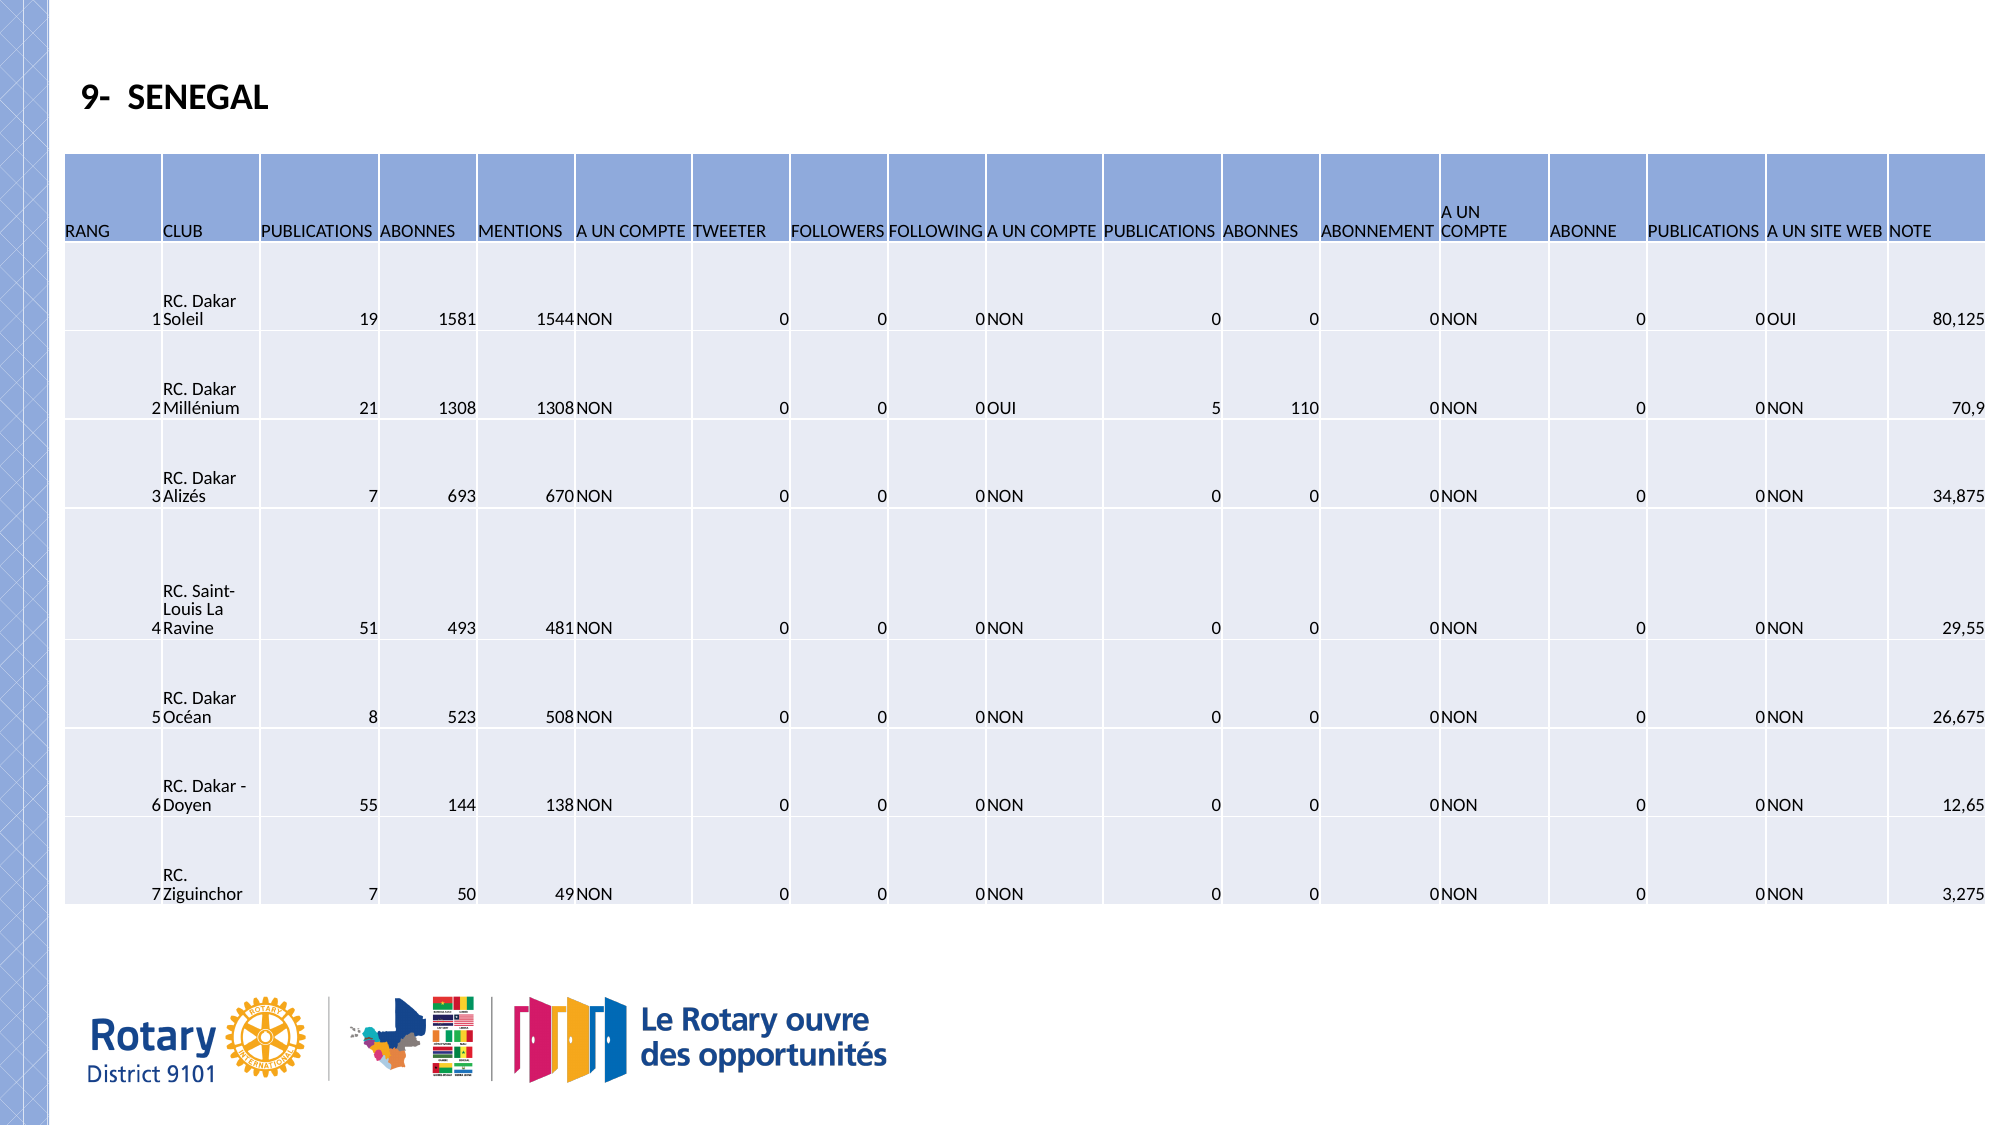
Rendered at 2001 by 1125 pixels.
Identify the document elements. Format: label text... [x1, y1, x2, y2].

table_cell NON [1441, 509, 1548, 639]
table_cell 1308 [380, 331, 476, 418]
table_cell NON [987, 509, 1102, 639]
table_cell 49 [478, 817, 574, 904]
table_cell NON [987, 817, 1102, 904]
table_cell 0 [1648, 729, 1765, 816]
table_cell 5 [1104, 331, 1221, 418]
table_cell 144 [380, 729, 476, 816]
table_cell 21 [261, 331, 378, 418]
table_cell 0 [1321, 729, 1439, 816]
table_cell 7 [261, 420, 378, 507]
table_header TWEETER [693, 154, 789, 241]
table_cell OUI [987, 331, 1102, 418]
table_cell RC. Dakar Millénium [163, 331, 259, 418]
table_cell NON [1441, 331, 1548, 418]
table_cell 0 [889, 243, 985, 330]
table_cell 0 [1104, 817, 1221, 904]
table_cell NON [1441, 729, 1548, 816]
table_header A UN COMPTE [1441, 154, 1548, 241]
table_cell NON [1767, 817, 1887, 904]
table_cell 0 [1550, 729, 1646, 816]
table_cell 0 [1550, 420, 1646, 507]
table_cell NON [1767, 729, 1887, 816]
table_cell 0 [1648, 640, 1765, 727]
table_header PUBLICATIONS [1104, 154, 1221, 241]
table_header A UN SITE WEB [1767, 154, 1887, 241]
table_header A UN COMPTE [987, 154, 1102, 241]
table_cell RC. Dakar Alizés [163, 420, 259, 507]
table_cell 0 [791, 509, 887, 639]
table_cell 0 [693, 331, 789, 418]
table_cell 0 [791, 331, 887, 418]
table_cell 110 [1223, 331, 1319, 418]
table_header NOTE [1889, 154, 1985, 241]
table_cell 51 [261, 509, 378, 639]
table_cell 0 [889, 331, 985, 418]
table_cell 3,275 [1889, 817, 1985, 904]
text_box [0, 0, 50, 1125]
table_cell 0 [791, 817, 887, 904]
picture [73, 986, 898, 1100]
table_cell NON [576, 243, 691, 330]
table_cell 0 [889, 640, 985, 727]
table_header ABONNES [1223, 154, 1319, 241]
table_cell RC. Ziguinchor [163, 817, 259, 904]
table_cell 7 [65, 817, 161, 904]
table_cell 80,125 [1889, 243, 1985, 330]
table_cell NON [987, 729, 1102, 816]
table_header A UN COMPTE [576, 154, 691, 241]
table_cell 34,875 [1889, 420, 1985, 507]
table_cell 0 [1321, 509, 1439, 639]
table_cell 0 [693, 509, 789, 639]
table_cell 1544 [478, 243, 574, 330]
table_cell 8 [261, 640, 378, 727]
table_cell 0 [1648, 420, 1765, 507]
table_cell 0 [791, 729, 887, 816]
table_cell NON [576, 729, 691, 816]
table_header ABONNEMENT [1321, 154, 1439, 241]
table_cell 55 [261, 729, 378, 816]
table_cell 0 [889, 817, 985, 904]
table_cell 3 [65, 420, 161, 507]
table_cell 0 [1321, 817, 1439, 904]
table_cell 0 [1223, 729, 1319, 816]
table_cell 1308 [478, 331, 574, 418]
table_cell NON [1767, 509, 1887, 639]
table_header FOLLOWING [889, 154, 985, 241]
table_cell 4 [65, 509, 161, 639]
table_header ABONNES [380, 154, 476, 241]
table_cell NON [1767, 420, 1887, 507]
table_cell 138 [478, 729, 574, 816]
table_cell 0 [791, 243, 887, 330]
table_cell NON [987, 243, 1102, 330]
table_header CLUB [163, 154, 259, 241]
table_cell 0 [1550, 640, 1646, 727]
table_cell 0 [1550, 243, 1646, 330]
table_cell 0 [693, 243, 789, 330]
table_cell 0 [693, 817, 789, 904]
table_cell 0 [791, 640, 887, 727]
table_cell 12,65 [1889, 729, 1985, 816]
table_cell NON [1767, 331, 1887, 418]
table_cell 0 [1550, 509, 1646, 639]
table_cell 2 [65, 331, 161, 418]
table_cell 0 [1223, 640, 1319, 727]
table_cell NON [987, 640, 1102, 727]
table_cell 1 [65, 243, 161, 330]
table_cell NON [987, 420, 1102, 507]
table_cell 0 [889, 509, 985, 639]
table_cell 0 [1648, 331, 1765, 418]
table_cell 0 [1648, 509, 1765, 639]
table_cell 5 [65, 640, 161, 727]
table_cell RC. Dakar Océan [163, 640, 259, 727]
table_cell 523 [380, 640, 476, 727]
table_cell RC. Dakar - Doyen [163, 729, 259, 816]
table_cell 0 [1223, 509, 1319, 639]
table_cell 50 [380, 817, 476, 904]
table_header MENTIONS [478, 154, 574, 241]
table_cell 0 [1104, 420, 1221, 507]
table_cell 0 [1223, 420, 1319, 507]
table_cell 481 [478, 509, 574, 639]
table_header ABONNE [1550, 154, 1646, 241]
table_cell 7 [261, 817, 378, 904]
table_cell 0 [1321, 331, 1439, 418]
table_cell 0 [1550, 817, 1646, 904]
table_cell NON [1441, 817, 1548, 904]
text_box 9- SENEGAL [65, 64, 301, 125]
table_cell NON [1441, 243, 1548, 330]
table_cell NON [576, 817, 691, 904]
table_header FOLLOWERS [791, 154, 887, 241]
table_cell 0 [693, 640, 789, 727]
table_cell 19 [261, 243, 378, 330]
table_cell 508 [478, 640, 574, 727]
table_cell 0 [1104, 729, 1221, 816]
table_header RANG [65, 154, 161, 241]
table_cell 0 [1104, 243, 1221, 330]
table_cell 0 [693, 420, 789, 507]
table_cell NON [1441, 640, 1548, 727]
table_header PUBLICATIONS [1648, 154, 1765, 241]
table_cell 0 [1223, 243, 1319, 330]
table_cell NON [576, 509, 691, 639]
table_cell 26,675 [1889, 640, 1985, 727]
table_cell 0 [889, 729, 985, 816]
table_cell 670 [478, 420, 574, 507]
table_cell 0 [1104, 509, 1221, 639]
table_cell 693 [380, 420, 476, 507]
table_header PUBLICATIONS [261, 154, 378, 241]
table_cell 29,55 [1889, 509, 1985, 639]
table_cell NON [576, 420, 691, 507]
table_cell OUI [1767, 243, 1887, 330]
table_cell 0 [1321, 243, 1439, 330]
table_cell 0 [693, 729, 789, 816]
table_cell 0 [1321, 640, 1439, 727]
table_cell RC. Dakar Soleil [163, 243, 259, 330]
table_cell 1581 [380, 243, 476, 330]
table_cell 0 [1648, 243, 1765, 330]
table_cell NON [1767, 640, 1887, 727]
table_cell 70,9 [1889, 331, 1985, 418]
table_cell NON [576, 331, 691, 418]
table_cell 0 [889, 420, 985, 507]
table_cell 0 [1223, 817, 1319, 904]
table_cell NON [1441, 420, 1548, 507]
table_cell 0 [1321, 420, 1439, 507]
table_cell NON [576, 640, 691, 727]
table_cell 6 [65, 729, 161, 816]
table_cell RC. Saint-Louis La Ravine [163, 509, 259, 639]
table_cell 0 [1550, 331, 1646, 418]
table_cell 493 [380, 509, 476, 639]
table_cell 0 [1104, 640, 1221, 727]
table_cell 0 [791, 420, 887, 507]
table_cell 0 [1648, 817, 1765, 904]
